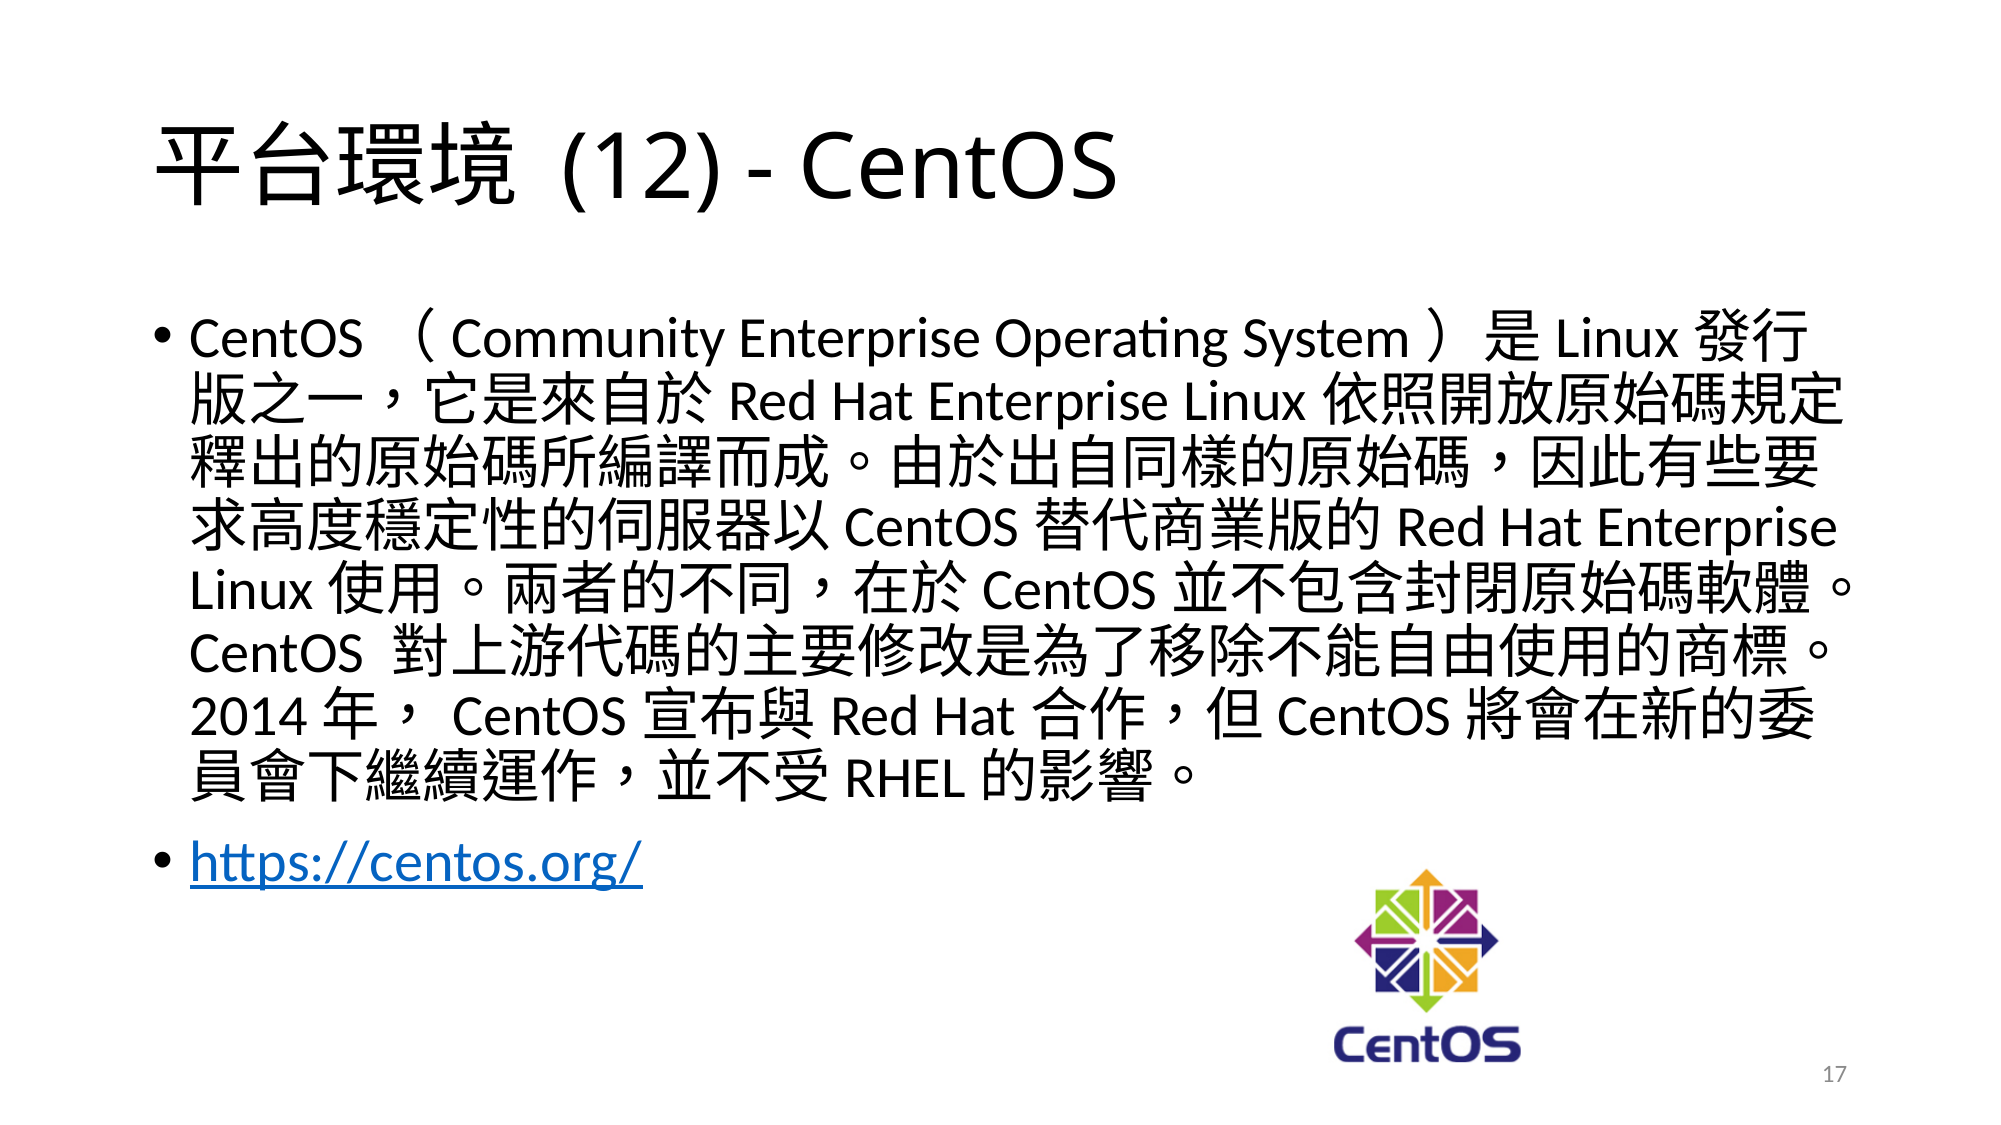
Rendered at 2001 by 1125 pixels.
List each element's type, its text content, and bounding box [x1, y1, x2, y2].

list CentOS（Community Enterprise Operating System）是Linux發行版之一，它是來自於Red Hat Enterprise Linux依照開放原始碼規定釋出的原始碼所編譯而成。由於出自同樣的原始碼，因此有些要求高度穩定性的伺服器以CentOS替代商業版的Red Hat Enterprise Linux使用。兩者的不同，在於CentOS並不包含封閉原始碼軟體。CentOS 對上游代碼的主要修改是為了移除不能自由使用的商標。2014年，CentOS宣布與Red Hat合作，但CentOS將會在新的委員會下繼續運作，並不受RHEL的影響。 https://centos.org/ [137, 299, 1863, 1014]
title 平台環境 (12) - CentOS [137, 59, 1863, 278]
slide_number 17 [1638, 1042, 1863, 1103]
picture [1219, 811, 1638, 1125]
